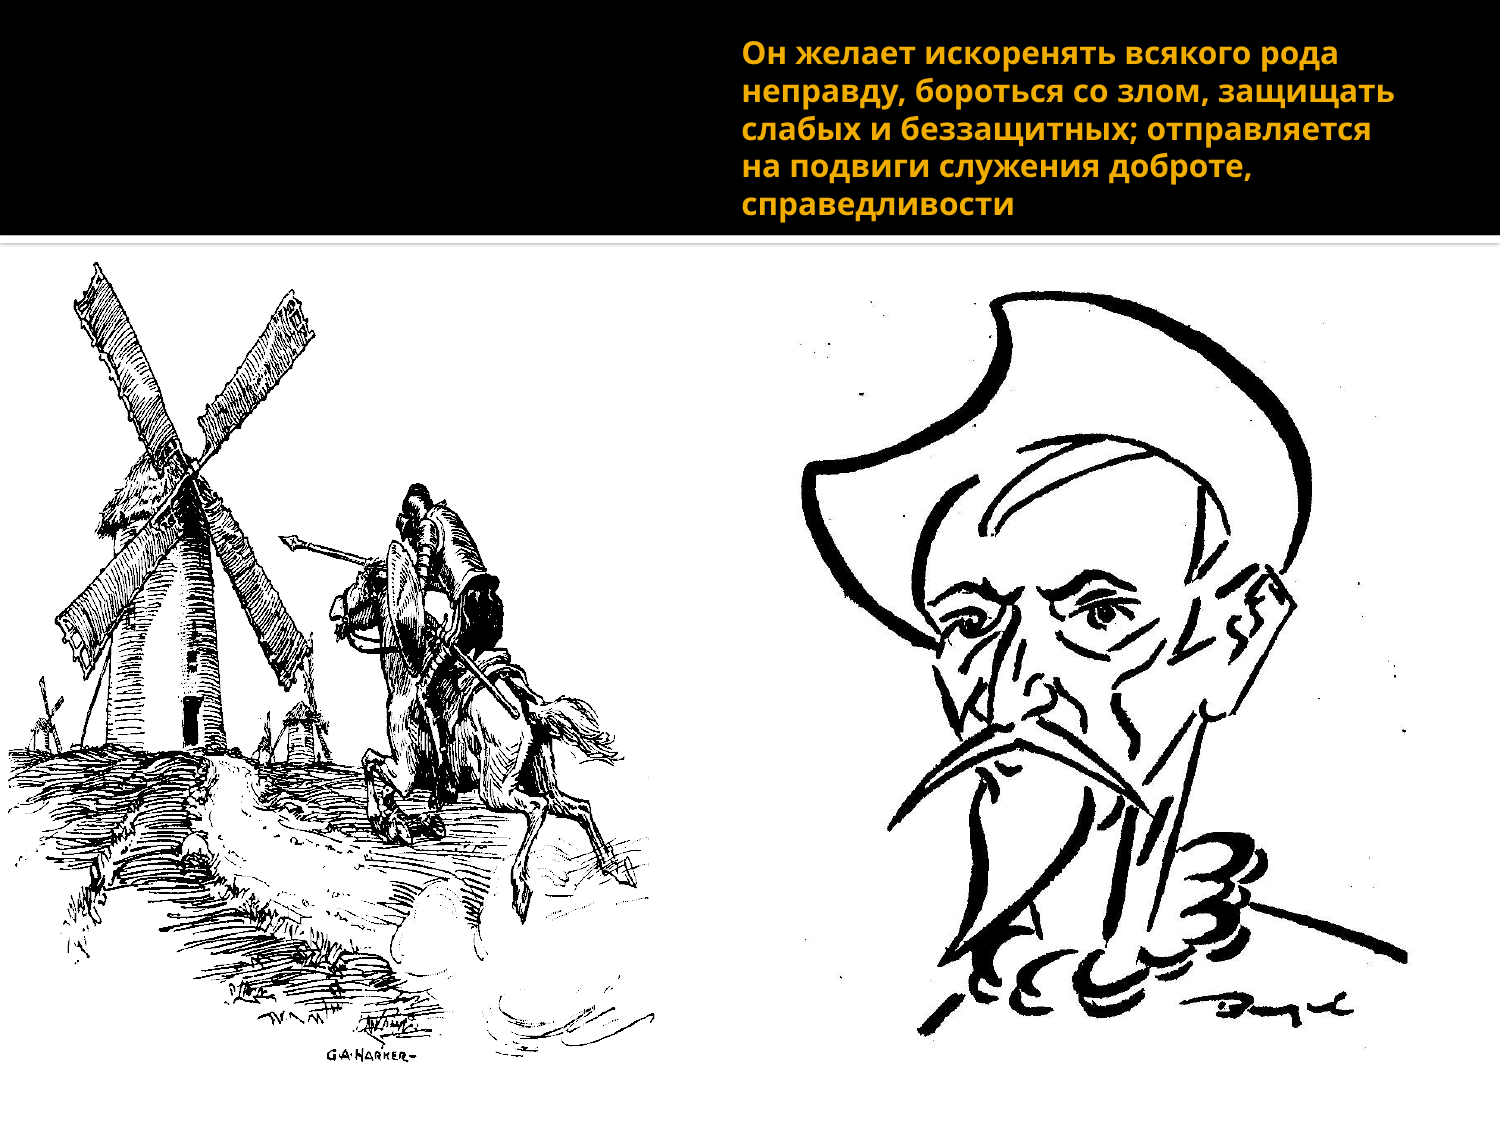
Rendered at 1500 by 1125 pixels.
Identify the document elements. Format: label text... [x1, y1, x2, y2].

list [0, 243, 663, 1083]
title Он желает искоренять всякого рода неправду, бороться со злом, защищать слабых и беззащитных; отправляется на подвиги служения доброте, справедливости [726, 24, 1425, 231]
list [797, 290, 1412, 1050]
